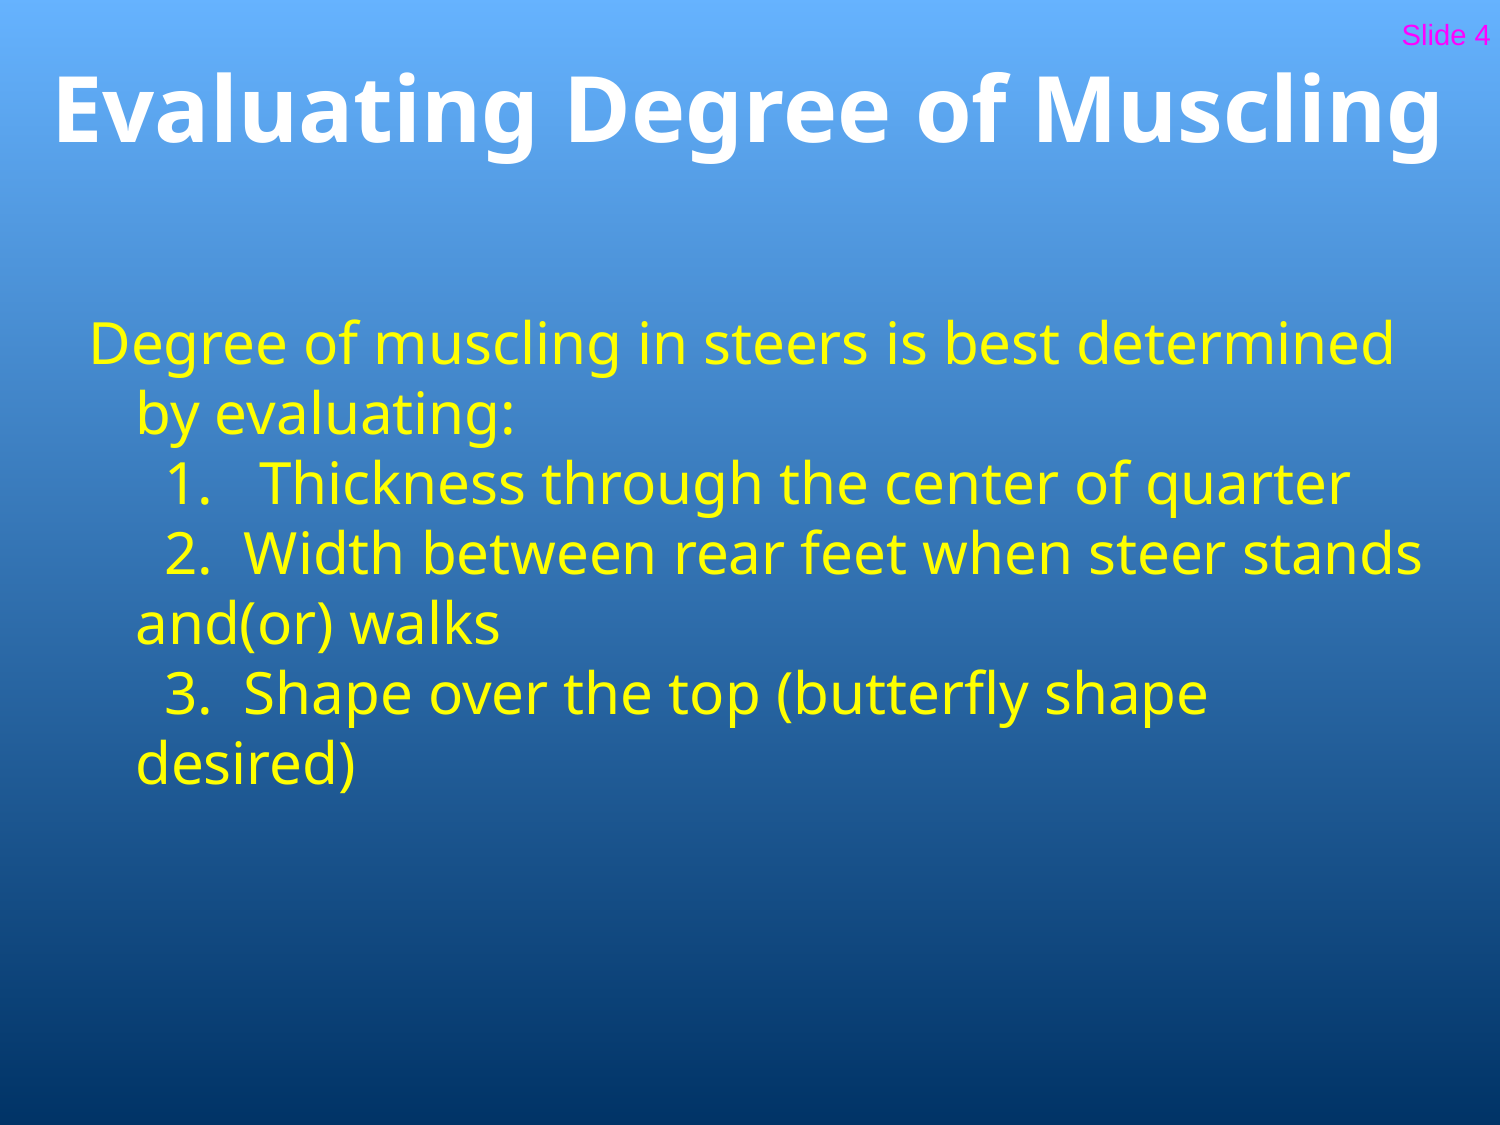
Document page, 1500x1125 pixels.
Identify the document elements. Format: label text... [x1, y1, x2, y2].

title Evaluating Degree of Muscling [24, 50, 1474, 172]
text_box Slide 4 [1377, 16, 1492, 59]
text_box Degree of muscling in steers is best determined by evaluating: 1. Thickness through the center of quarter 2. Width between rear feet when steer stands and(or) walks 3. Shape over the top (butterfly shape desired) [88, 306, 1431, 967]
